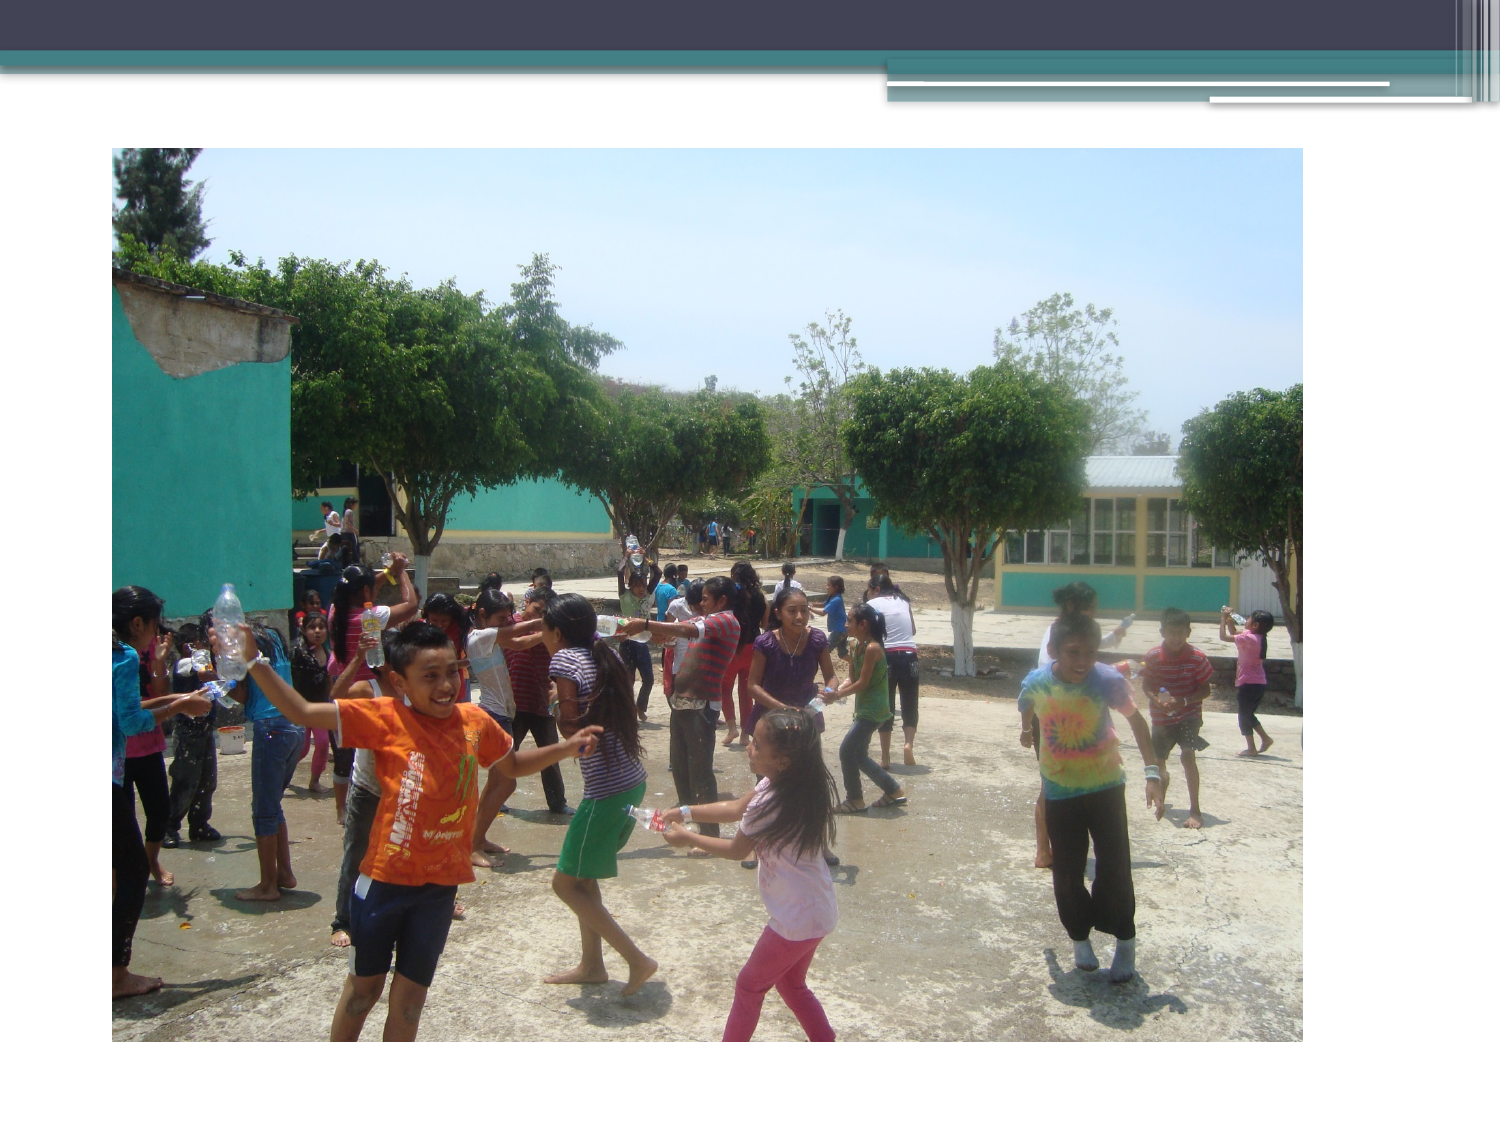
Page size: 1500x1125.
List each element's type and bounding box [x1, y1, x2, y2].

picture [111, 673, 120, 700]
picture [111, 148, 1303, 1042]
